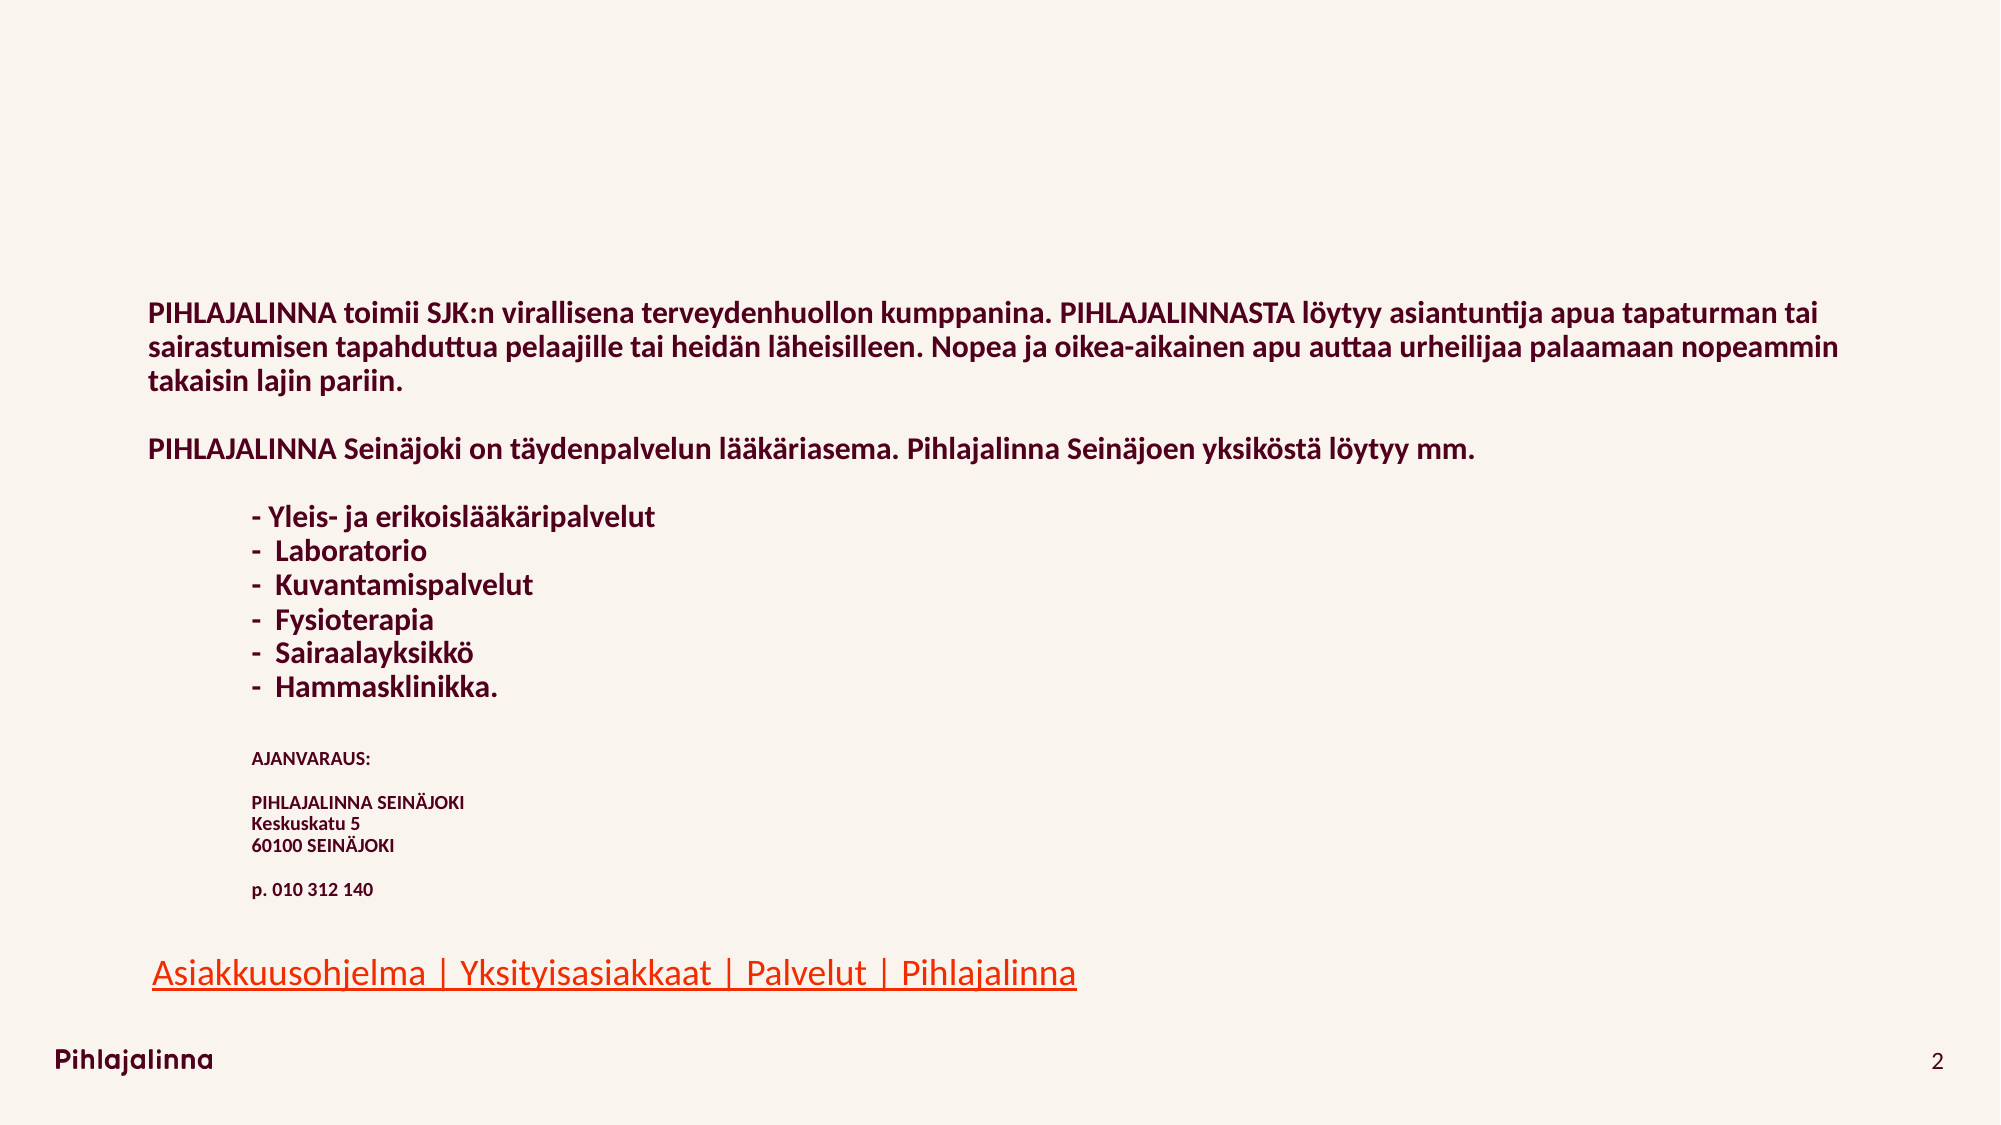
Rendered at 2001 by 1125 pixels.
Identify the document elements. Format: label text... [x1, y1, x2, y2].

slide_number 2 [1830, 1034, 1944, 1085]
text_box Asiakkuusohjelma | Yksityisasiakkaat | Palvelut | Pihlajalinna [137, 940, 1093, 1001]
picture [56, 1049, 212, 1076]
title PIHLAJALINNA toimii SJK:n virallisena terveydenhuollon kumppanina. PIHLAJALINNASTA löytyy asiantuntija apua tapaturman tai sairastumisen tapahduttua pelaajille tai heidän läheisilleen. Nopea ja oikea-aikainen apu auttaa urheilijaa palaamaan nopeammin takaisin lajin pariin. PIHLAJALINNA Seinäjoki on täydenpalvelun lääkäriasema. Pihlajalinna Seinäjoen yksiköstä löytyy mm. - Yleis- ja erikoislääkäripalvelut - Laboratorio - Kuvantamispalvelut - Fysioterapia - Sairaalayksikkö - Hammasklinikka. AJANVARAUS: PIHLAJALINNA SEINÄJOKI Keskuskatu 5 60100 SEINÄJOKI p. 010 312 140 [148, 296, 1852, 969]
